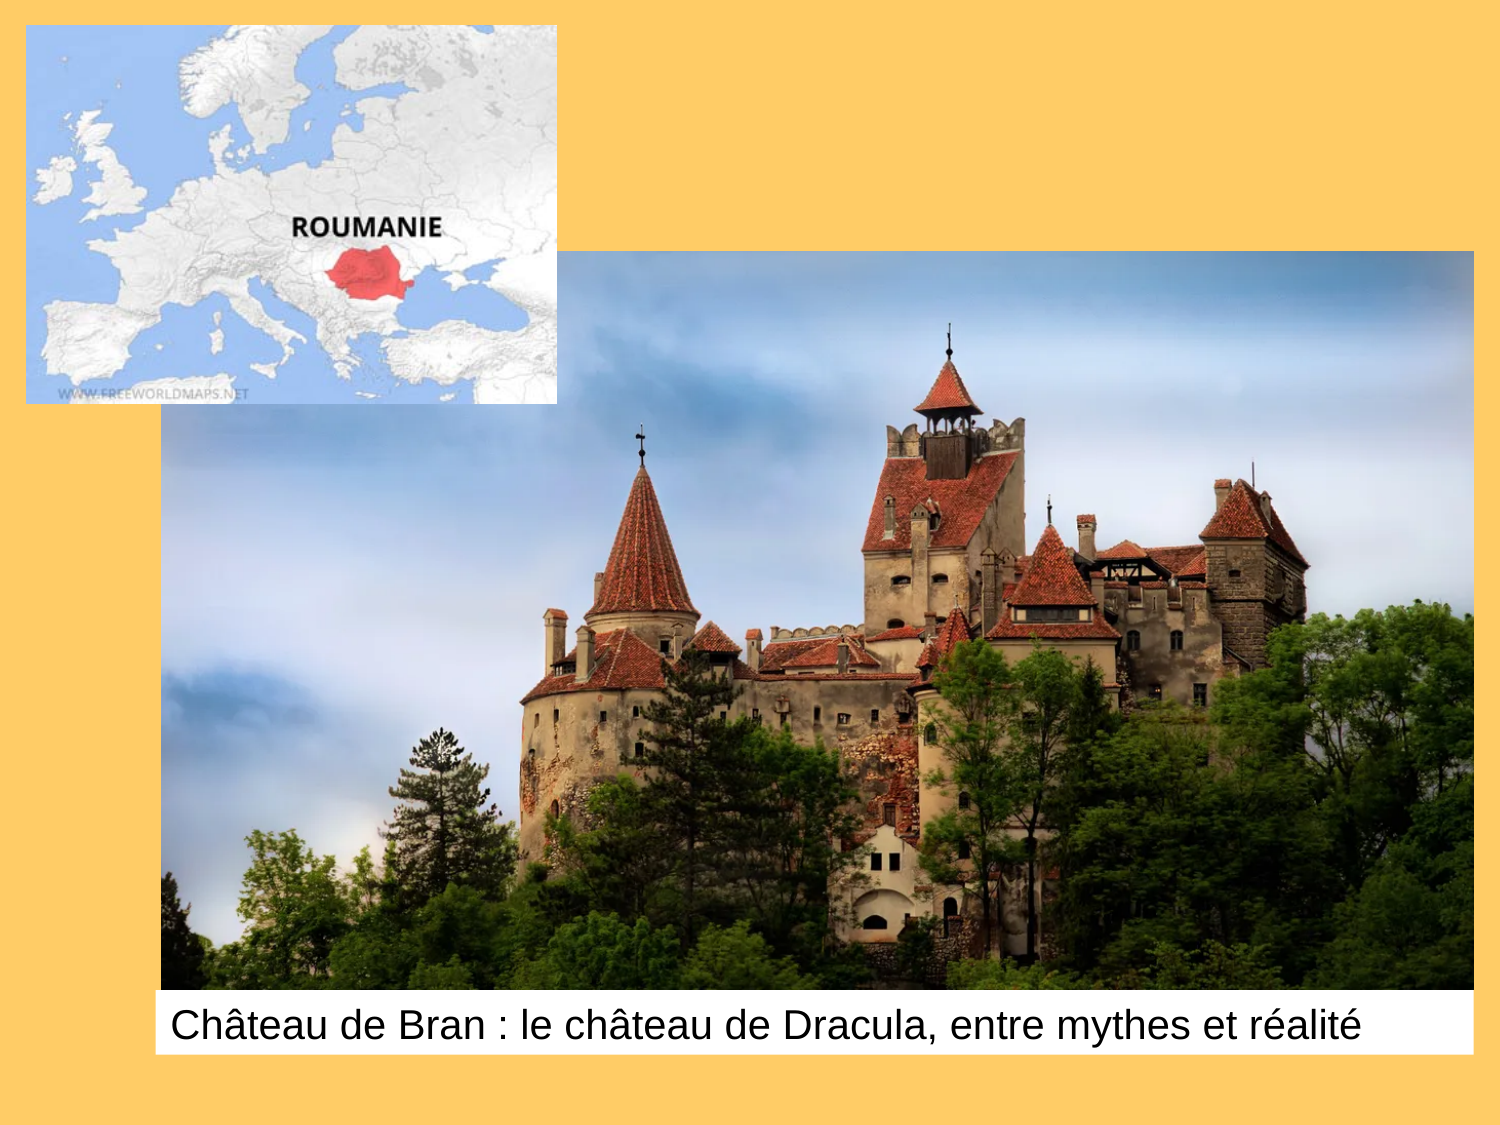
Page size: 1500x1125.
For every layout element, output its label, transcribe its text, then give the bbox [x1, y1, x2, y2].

picture [26, 25, 1474, 990]
text_box Château de Bran : le château de Dracula, entre mythes et réalité [155, 990, 1474, 1055]
